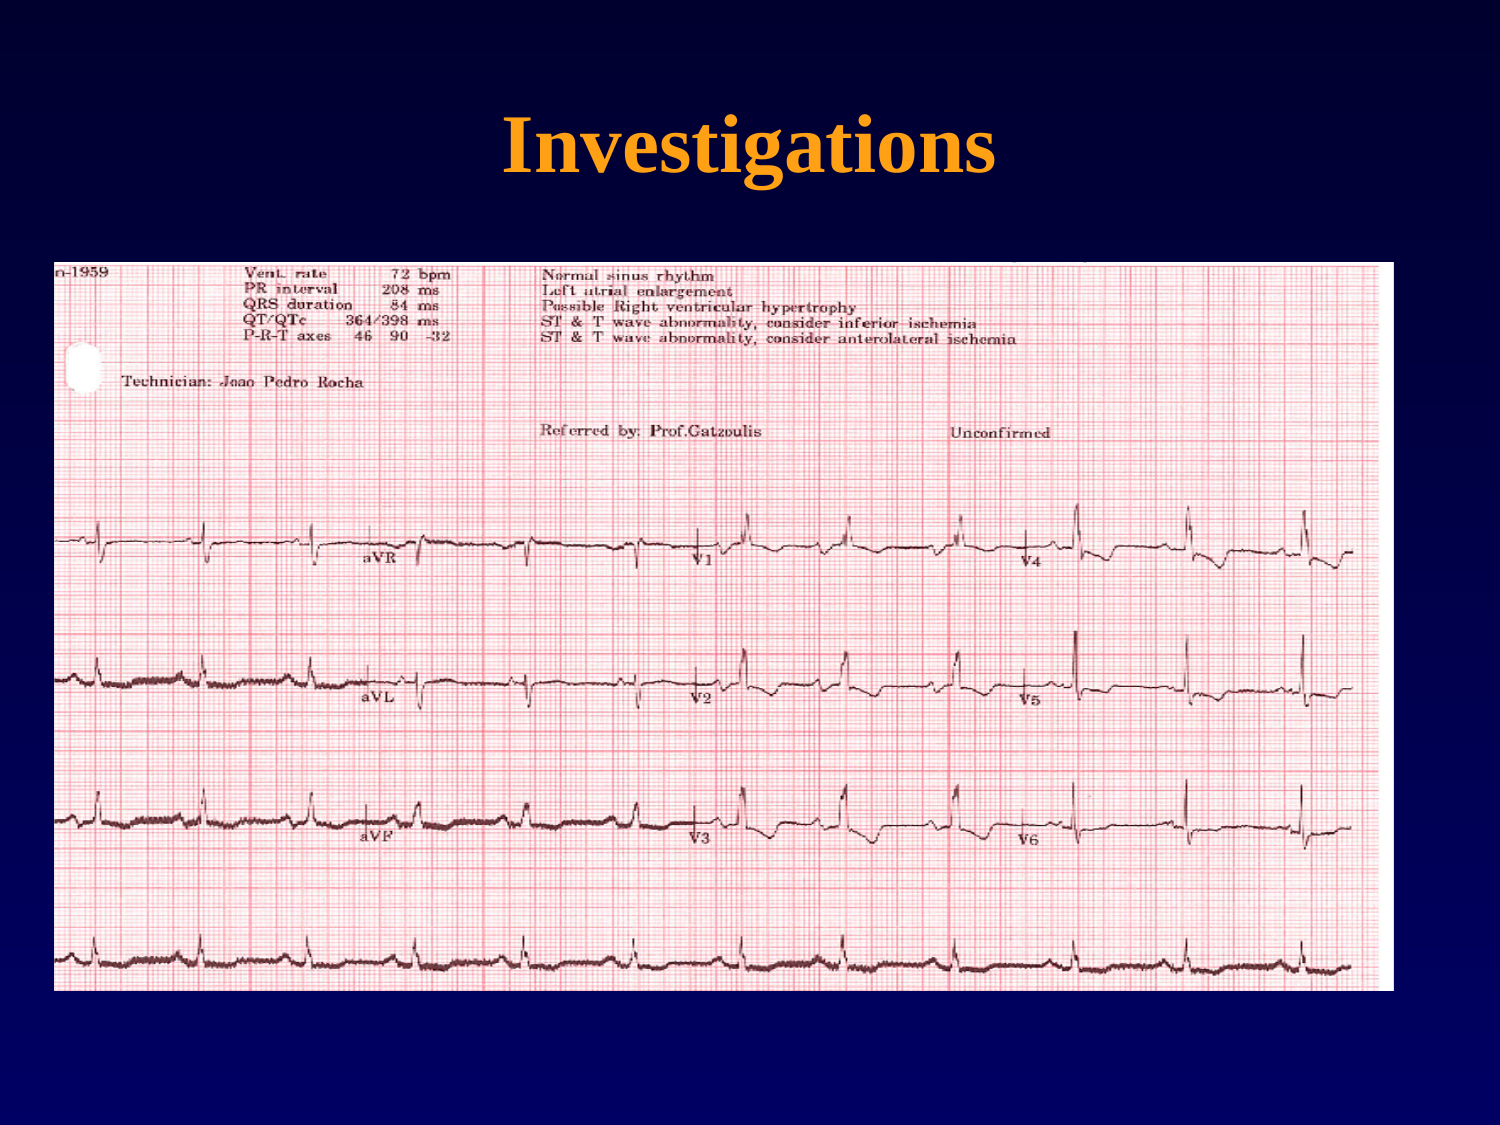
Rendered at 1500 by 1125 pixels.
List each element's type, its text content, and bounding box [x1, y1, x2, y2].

title Investigations [74, 44, 1426, 233]
picture [54, 262, 1394, 992]
